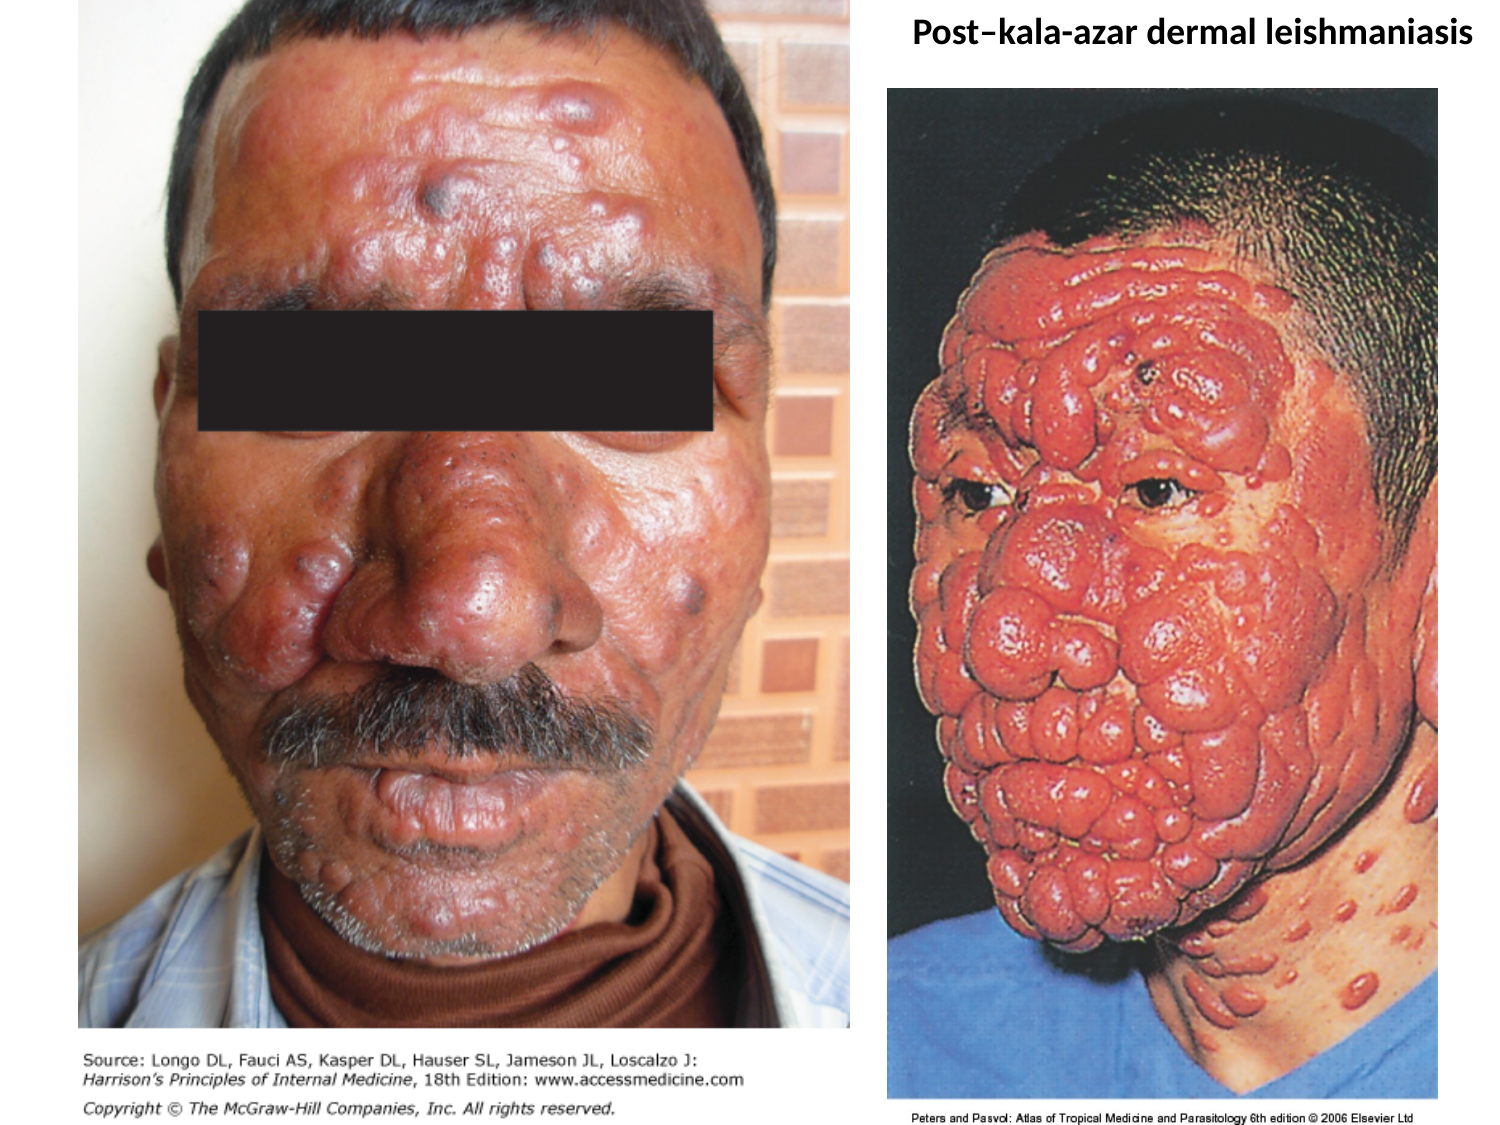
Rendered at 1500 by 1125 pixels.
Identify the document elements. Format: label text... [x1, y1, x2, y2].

picture [78, 0, 851, 1125]
text_box Post–kala-azar dermal leishmaniasis [897, 0, 1498, 60]
picture [887, 87, 1438, 1125]
